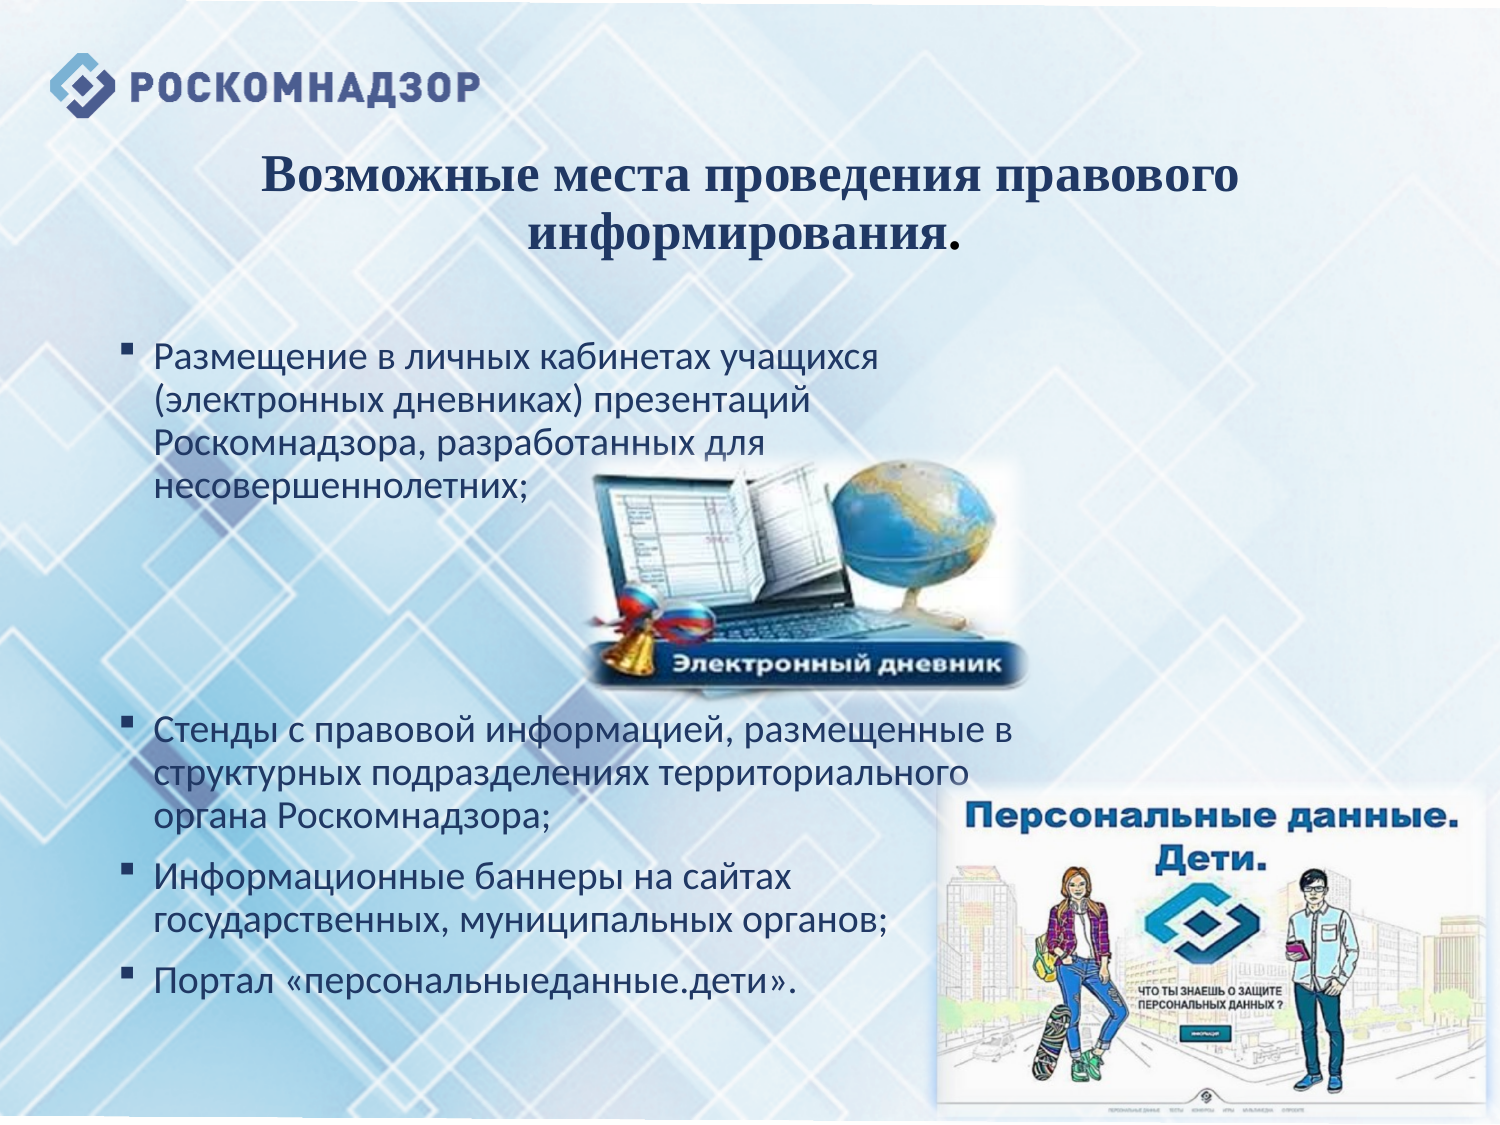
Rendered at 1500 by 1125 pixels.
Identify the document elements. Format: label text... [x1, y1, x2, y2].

title Возможные места проведения правового информирования. [104, 137, 1399, 270]
list Размещение в личных кабинетах учащихся (электронных дневниках) презентаций Роскомнадзора, разработанных для несовершеннолетних; Стенды с правовой информацией, размещенные в структурных подразделениях территориального органа Роскомнадзора; Информационные баннеры на сайтах государственных, муниципальных органов; Портал «персональныеданные.дети». [103, 327, 1057, 1014]
picture [920, 770, 1500, 1125]
picture [576, 443, 1035, 712]
